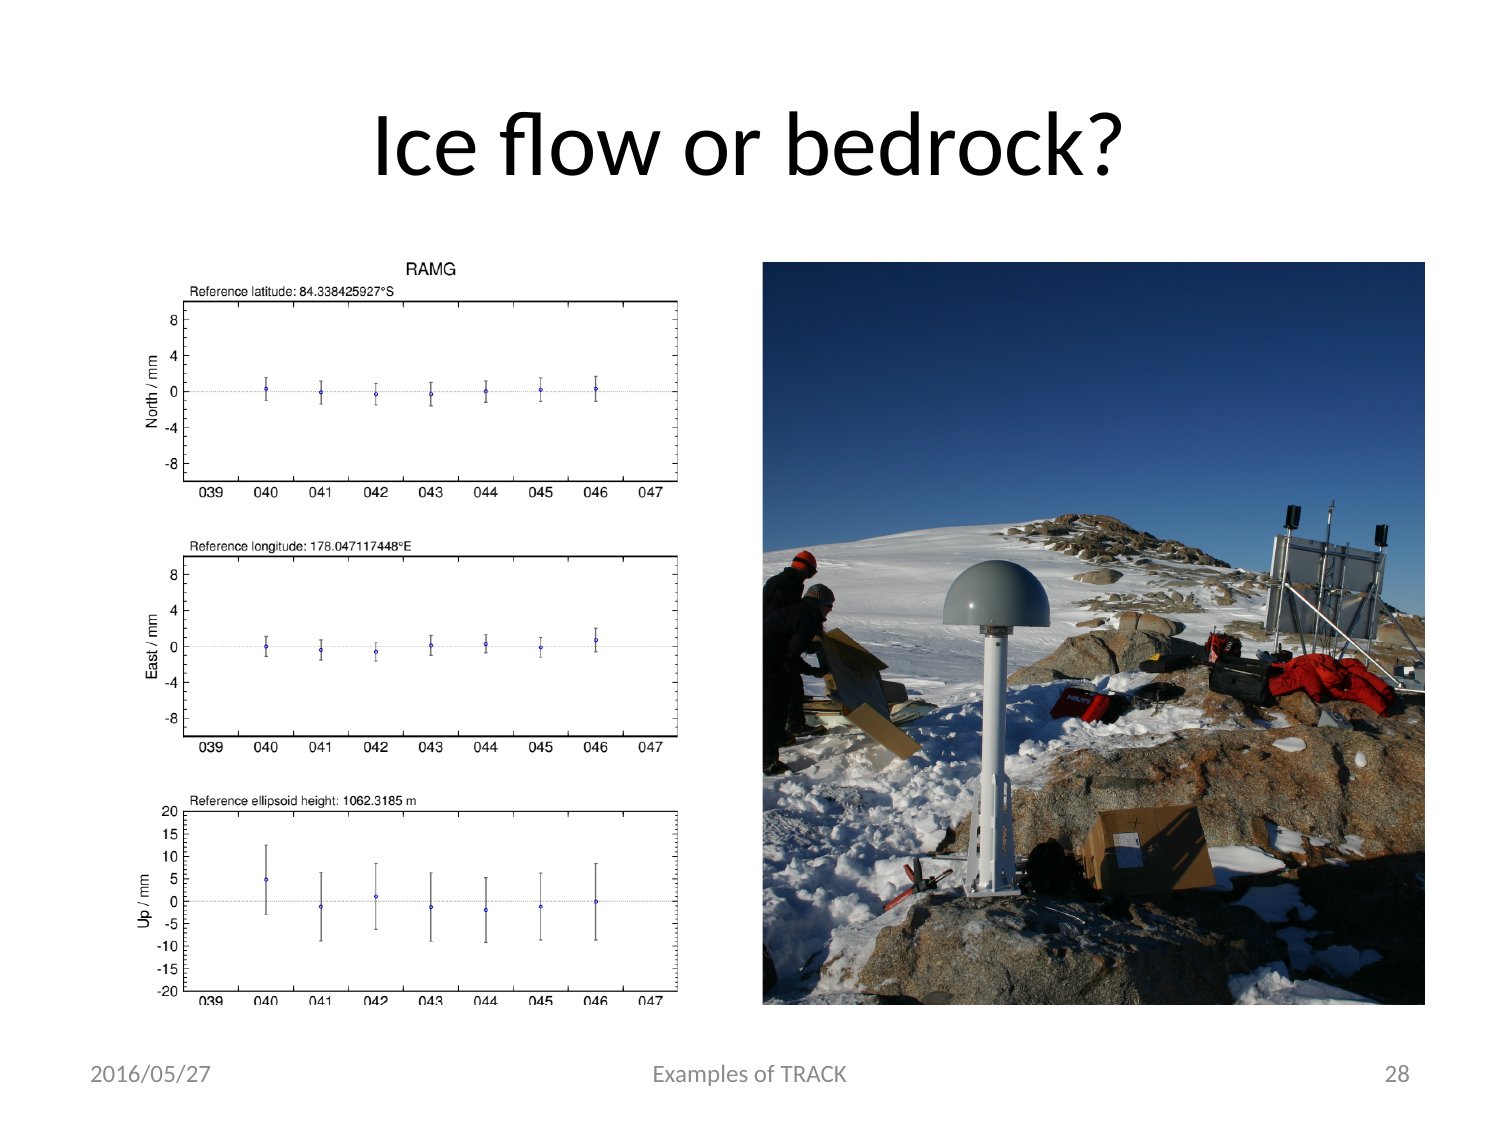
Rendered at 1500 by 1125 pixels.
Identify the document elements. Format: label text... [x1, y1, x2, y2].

slide_number 28 [1074, 1042, 1425, 1103]
footer Examples of TRACK [512, 1042, 988, 1103]
title Ice flow or bedrock? [75, 45, 1425, 233]
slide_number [75, 1042, 425, 1103]
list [762, 262, 1426, 1006]
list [74, 262, 738, 1006]
